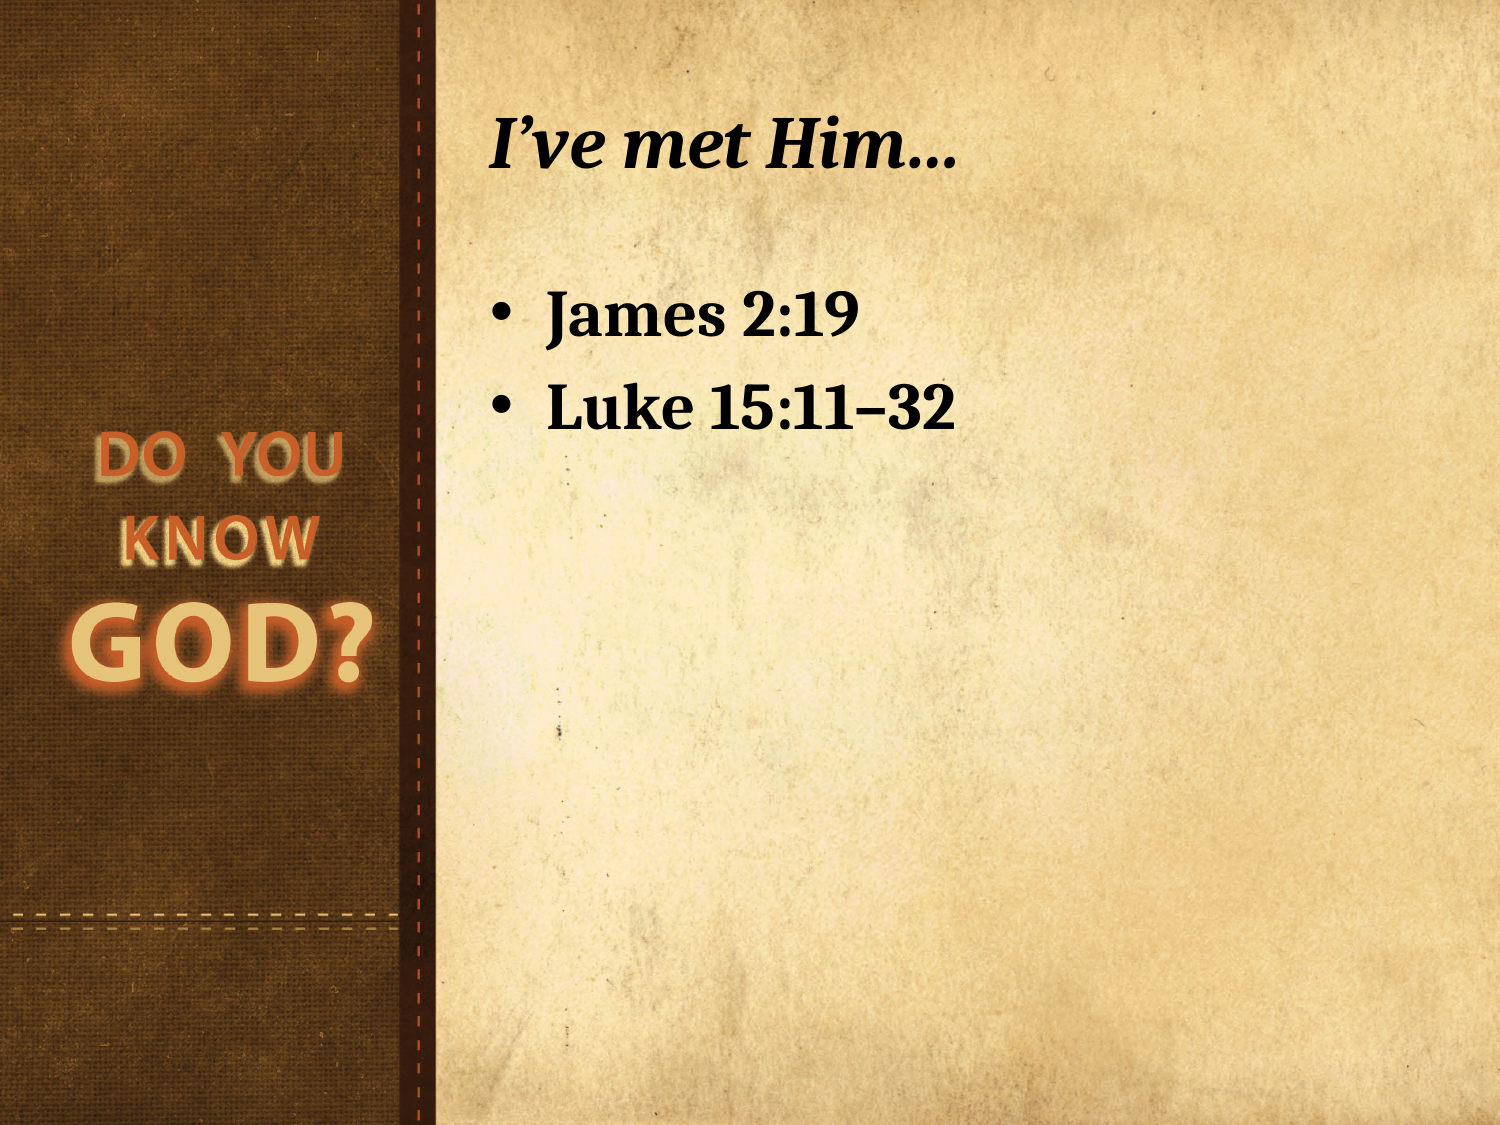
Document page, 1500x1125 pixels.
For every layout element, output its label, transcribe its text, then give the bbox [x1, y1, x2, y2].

title I’ve met Him… [474, 45, 1450, 233]
list James 2:19 Luke 15:11–32 [474, 262, 1450, 1005]
picture [0, 0, 1500, 1125]
